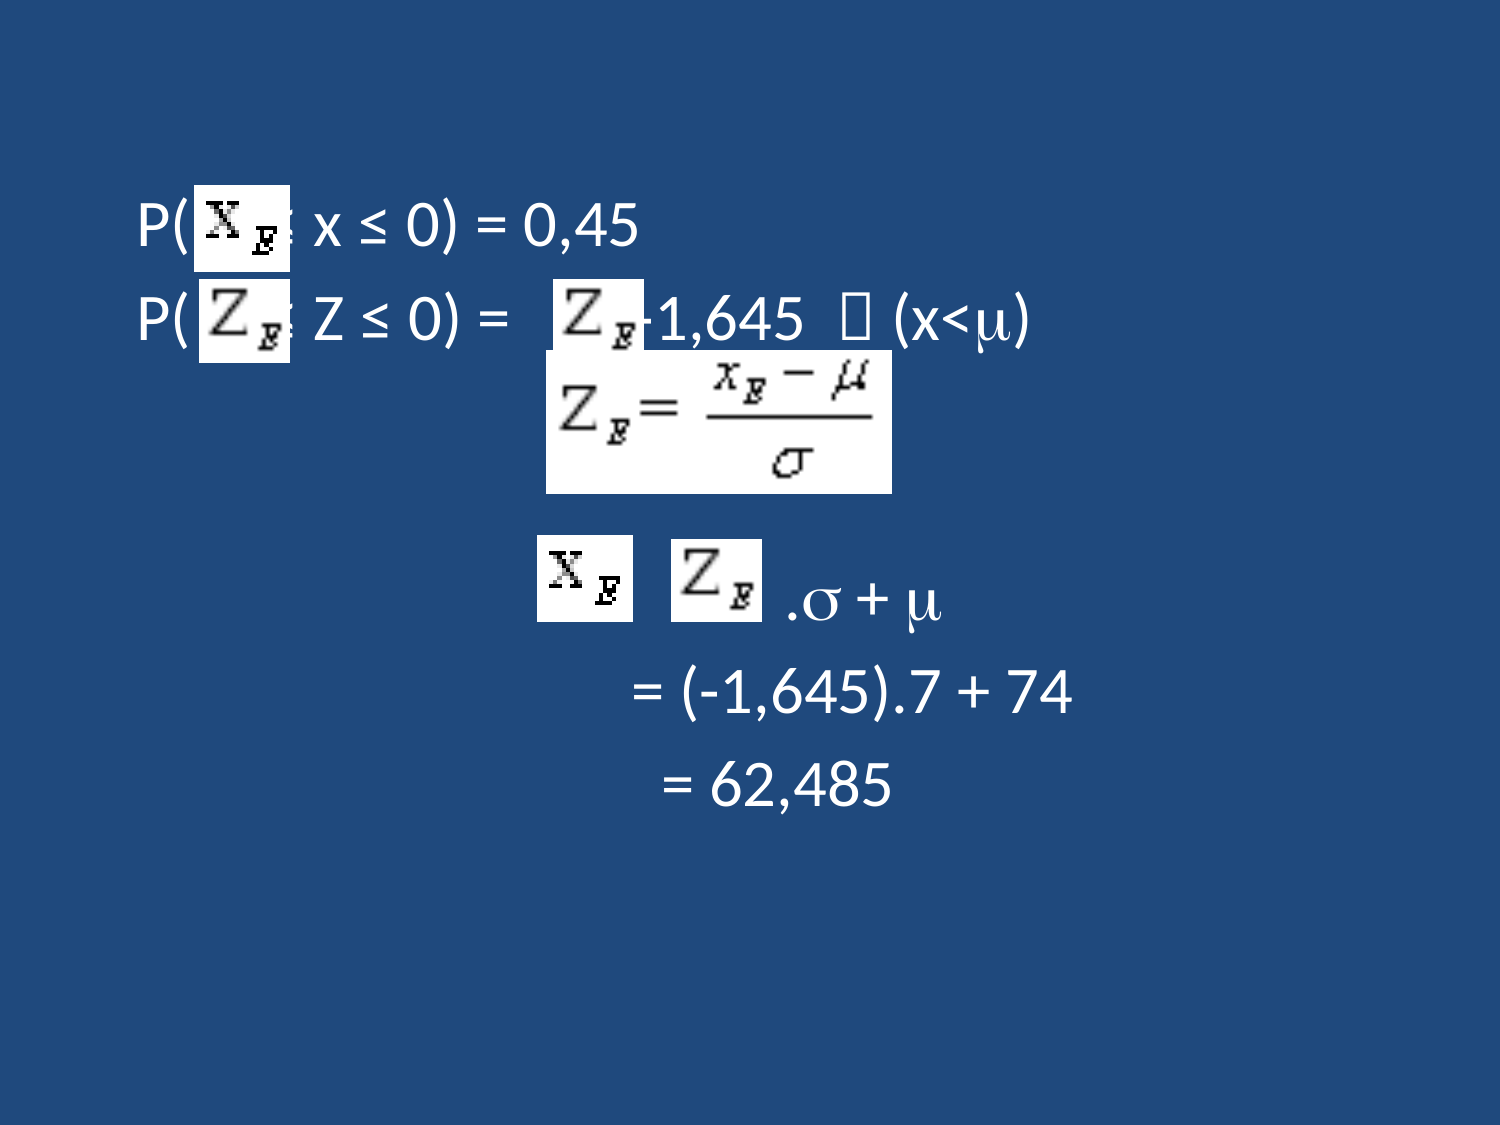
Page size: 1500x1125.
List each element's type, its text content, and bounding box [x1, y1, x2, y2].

list P( ≤ x ≤ 0) = 0,45 P( ≤ Z ≤ 0) = = -1,645  (x<) = . +  = (-1,645).7 + 74 = 62,485 [64, 172, 1270, 882]
picture [546, 279, 892, 494]
picture [537, 535, 633, 622]
picture [194, 185, 290, 273]
picture [199, 279, 290, 363]
picture [671, 539, 762, 622]
